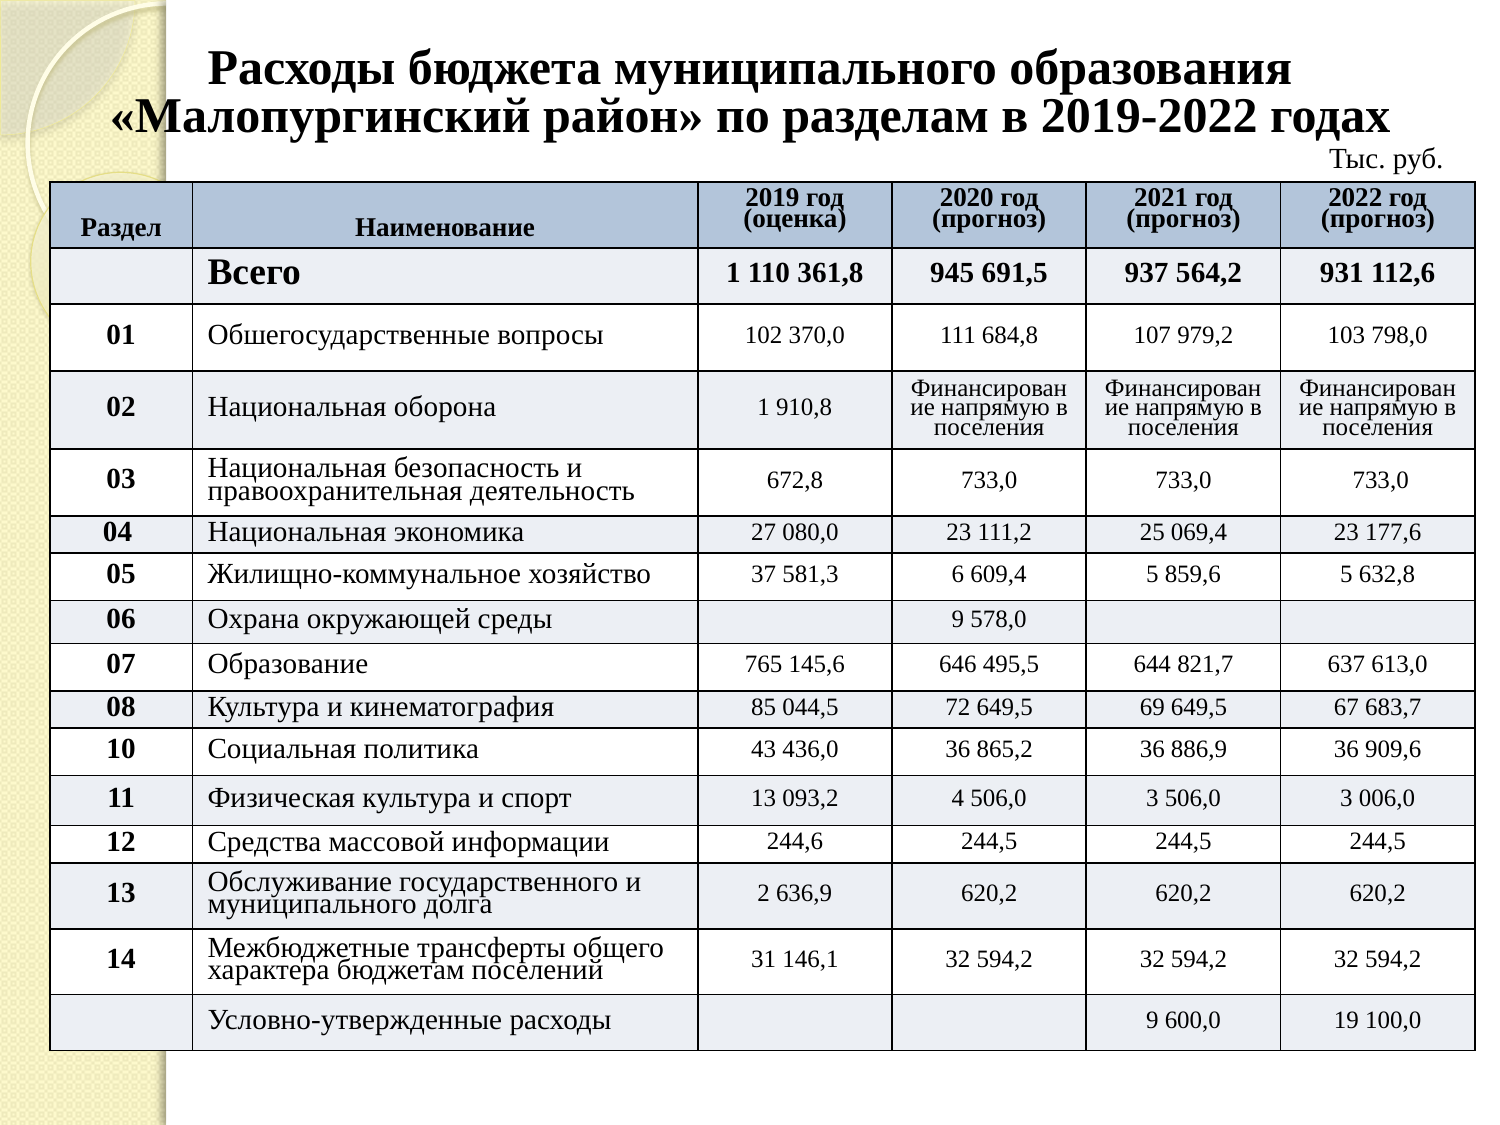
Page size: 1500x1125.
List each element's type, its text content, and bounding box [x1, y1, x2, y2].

table_cell 244,5 [1281, 826, 1474, 862]
table_cell 69 649,5 [1087, 692, 1280, 727]
text_box Тыс. руб. [1278, 131, 1466, 182]
table_cell Социальная политика [193, 729, 697, 775]
table_cell 02 [51, 372, 192, 448]
table_header Раздел [51, 183, 192, 247]
table_cell 644 821,7 [1087, 644, 1280, 690]
table_cell [51, 249, 192, 303]
title Расходы бюджета муниципального образования «Малопургинский район» по разделам в 2019-2022 годах [75, 24, 1425, 163]
table_cell [893, 995, 1085, 1050]
table_cell 32 594,2 [1087, 930, 1280, 994]
table_cell 620,2 [1281, 864, 1474, 928]
table_cell 103 798,0 [1281, 305, 1474, 370]
table_cell Образование [193, 644, 697, 690]
table_cell 3 506,0 [1087, 776, 1280, 825]
table_cell 765 145,6 [699, 644, 891, 690]
table_cell Межбюджетные трансферты общего характера бюджетам поселений [193, 930, 697, 994]
table_cell 14 [51, 930, 192, 994]
table_cell [1087, 601, 1280, 643]
table_cell 733,0 [1281, 450, 1474, 515]
table_cell Обшегосударственные вопросы [193, 305, 697, 370]
table_cell 32 594,2 [1281, 930, 1474, 994]
table_cell Обслуживание государственного и муниципального долга [193, 864, 697, 928]
table_cell 85 044,5 [699, 692, 891, 727]
table_cell 10 [51, 729, 192, 775]
table_cell 1 910,8 [699, 372, 891, 448]
table_header 2019 год (оценка) [699, 183, 891, 247]
table_cell Национальная экономика [193, 517, 697, 552]
table_cell 36 909,6 [1281, 729, 1474, 775]
table_cell Финансирование напрямую в поселения [1281, 372, 1474, 448]
table_cell 672,8 [699, 450, 891, 515]
table_cell 23 177,6 [1281, 517, 1474, 552]
table_cell 03 [51, 450, 192, 515]
table_cell 244,5 [893, 826, 1085, 862]
table_cell Средства массовой информации [193, 826, 697, 862]
table_cell Физическая культура и спорт [193, 776, 697, 825]
table_header Наименование [193, 183, 697, 247]
table_cell Условно-утвержденные расходы [193, 995, 697, 1050]
table_cell 620,2 [893, 864, 1085, 928]
table_cell Национальная оборона [193, 372, 697, 448]
table_cell 31 146,1 [699, 930, 891, 994]
table_cell 12 [51, 826, 192, 862]
table_cell 646 495,5 [893, 644, 1085, 690]
table_cell 244,6 [699, 826, 891, 862]
table_cell 43 436,0 [699, 729, 891, 775]
table_cell 05 [51, 554, 192, 600]
table_cell Культура и кинематография [193, 692, 697, 727]
table_cell 23 111,2 [893, 517, 1085, 552]
table_cell 19 100,0 [1281, 995, 1474, 1050]
table_cell 4 506,0 [893, 776, 1085, 825]
table_cell 01 [51, 305, 192, 370]
table_cell 37 581,3 [699, 554, 891, 600]
table_cell 111 684,8 [893, 305, 1085, 370]
table_cell 13 093,2 [699, 776, 891, 825]
table_cell Национальная безопасность и правоохранительная деятельность [193, 450, 697, 515]
table_cell 620,2 [1087, 864, 1280, 928]
table_cell 5 859,6 [1087, 554, 1280, 600]
table_cell Охрана окружающей среды [193, 601, 697, 643]
table_cell 32 594,2 [893, 930, 1085, 994]
table_cell 733,0 [893, 450, 1085, 515]
table_cell 08 [51, 692, 192, 727]
table_cell 36 865,2 [893, 729, 1085, 775]
table_header 2020 год (прогноз) [893, 183, 1085, 247]
table_header 2021 год (прогноз) [1087, 183, 1280, 247]
table_cell Финансирование напрямую в поселения [1087, 372, 1280, 448]
table_cell 244,5 [1087, 826, 1280, 862]
table_cell Жилищно-коммунальное хозяйство [193, 554, 697, 600]
table_cell 637 613,0 [1281, 644, 1474, 690]
table_cell 36 886,9 [1087, 729, 1280, 775]
table_cell 107 979,2 [1087, 305, 1280, 370]
table_cell 67 683,7 [1281, 692, 1474, 727]
table_cell 6 609,4 [893, 554, 1085, 600]
table_cell 25 069,4 [1087, 517, 1280, 552]
table_cell 9 600,0 [1087, 995, 1280, 1050]
table_cell [699, 601, 891, 643]
table_cell [51, 995, 192, 1050]
table_cell 1 110 361,8 [699, 249, 891, 303]
table_cell 11 [51, 776, 192, 825]
table_cell [699, 995, 891, 1050]
table_cell 72 649,5 [893, 692, 1085, 727]
table_cell 5 632,8 [1281, 554, 1474, 600]
table_cell 06 [51, 601, 192, 643]
table_cell 3 006,0 [1281, 776, 1474, 825]
table_header 2022 год (прогноз) [1281, 183, 1474, 247]
table_cell 27 080,0 [699, 517, 891, 552]
table_cell 937 564,2 [1087, 249, 1280, 303]
table_cell 945 691,5 [893, 249, 1085, 303]
table_cell Финансирование напрямую в поселения [893, 372, 1085, 448]
table_cell 07 [51, 644, 192, 690]
table_cell 2 636,9 [699, 864, 891, 928]
table_cell 9 578,0 [893, 601, 1085, 643]
table_cell 04 [51, 517, 192, 552]
table_cell 13 [51, 864, 192, 928]
table_cell [1281, 601, 1474, 643]
table_cell Всего [193, 249, 697, 303]
table_cell 931 112,6 [1281, 249, 1474, 303]
table_cell 733,0 [1087, 450, 1280, 515]
table_cell 102 370,0 [699, 305, 891, 370]
